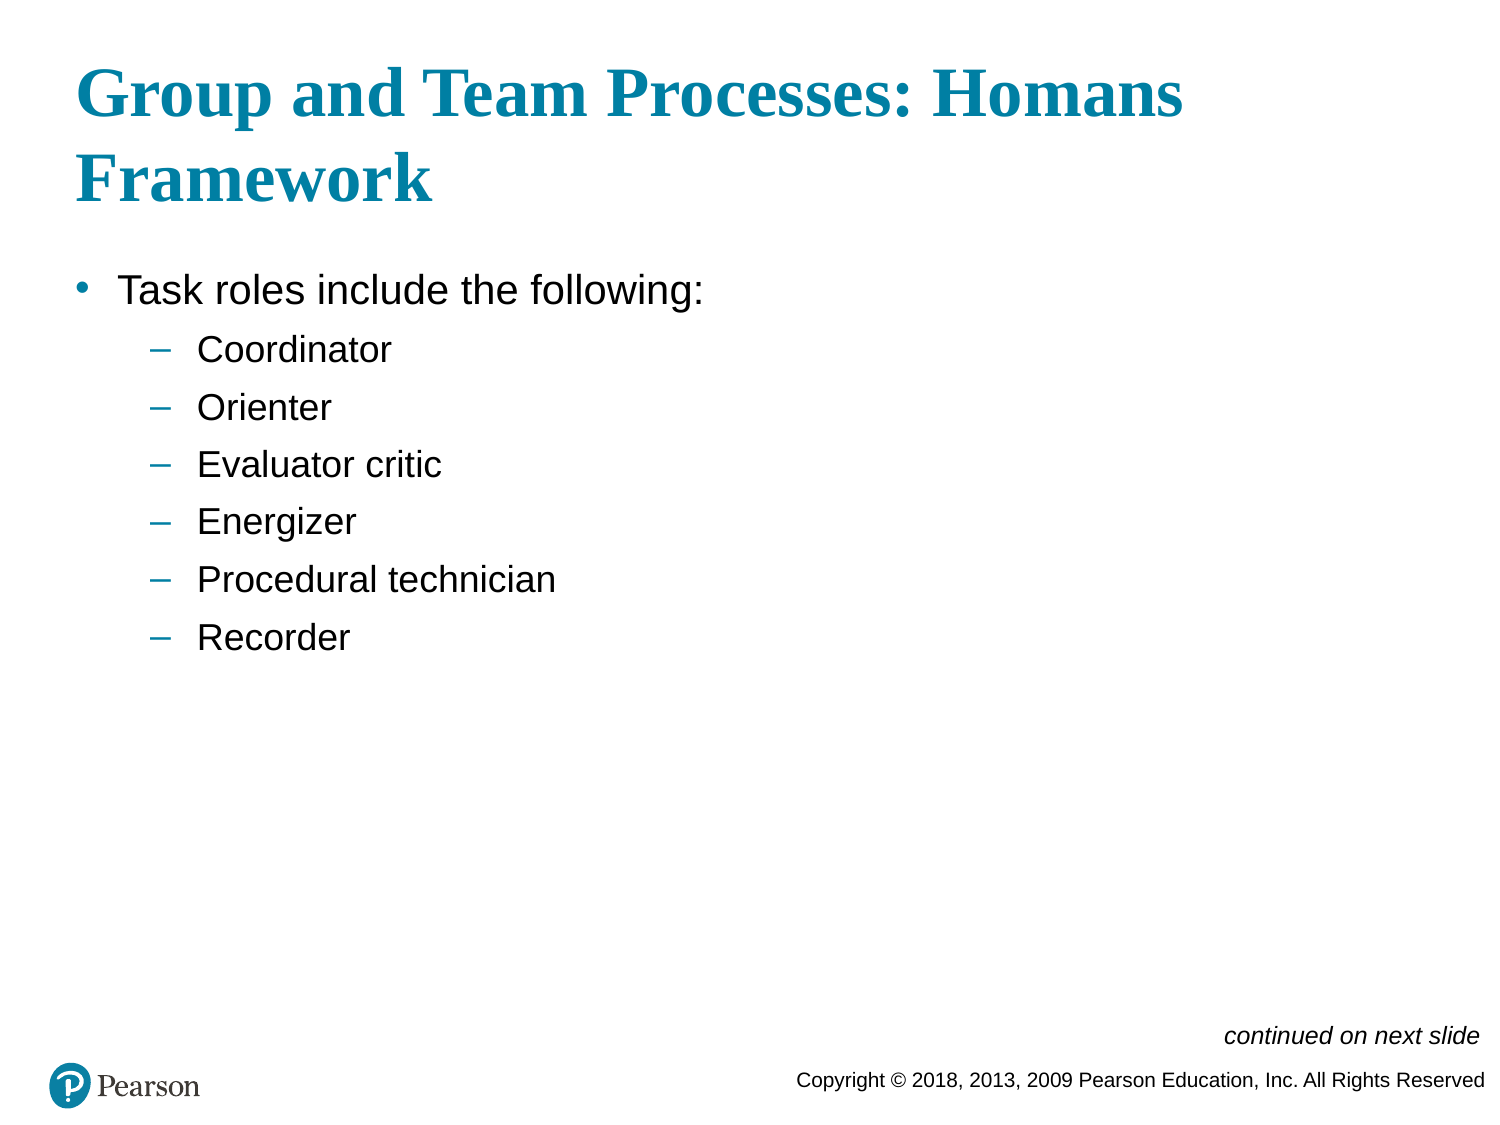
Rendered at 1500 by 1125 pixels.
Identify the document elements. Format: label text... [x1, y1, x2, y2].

title Group and Team Processes: Homans Framework [75, 35, 1425, 216]
list Task roles include the following: Coordinator Orienter Evaluator critic Energizer Procedural technician Recorder [75, 262, 1425, 1005]
text_box continued on next slide [1209, 1012, 1496, 1058]
